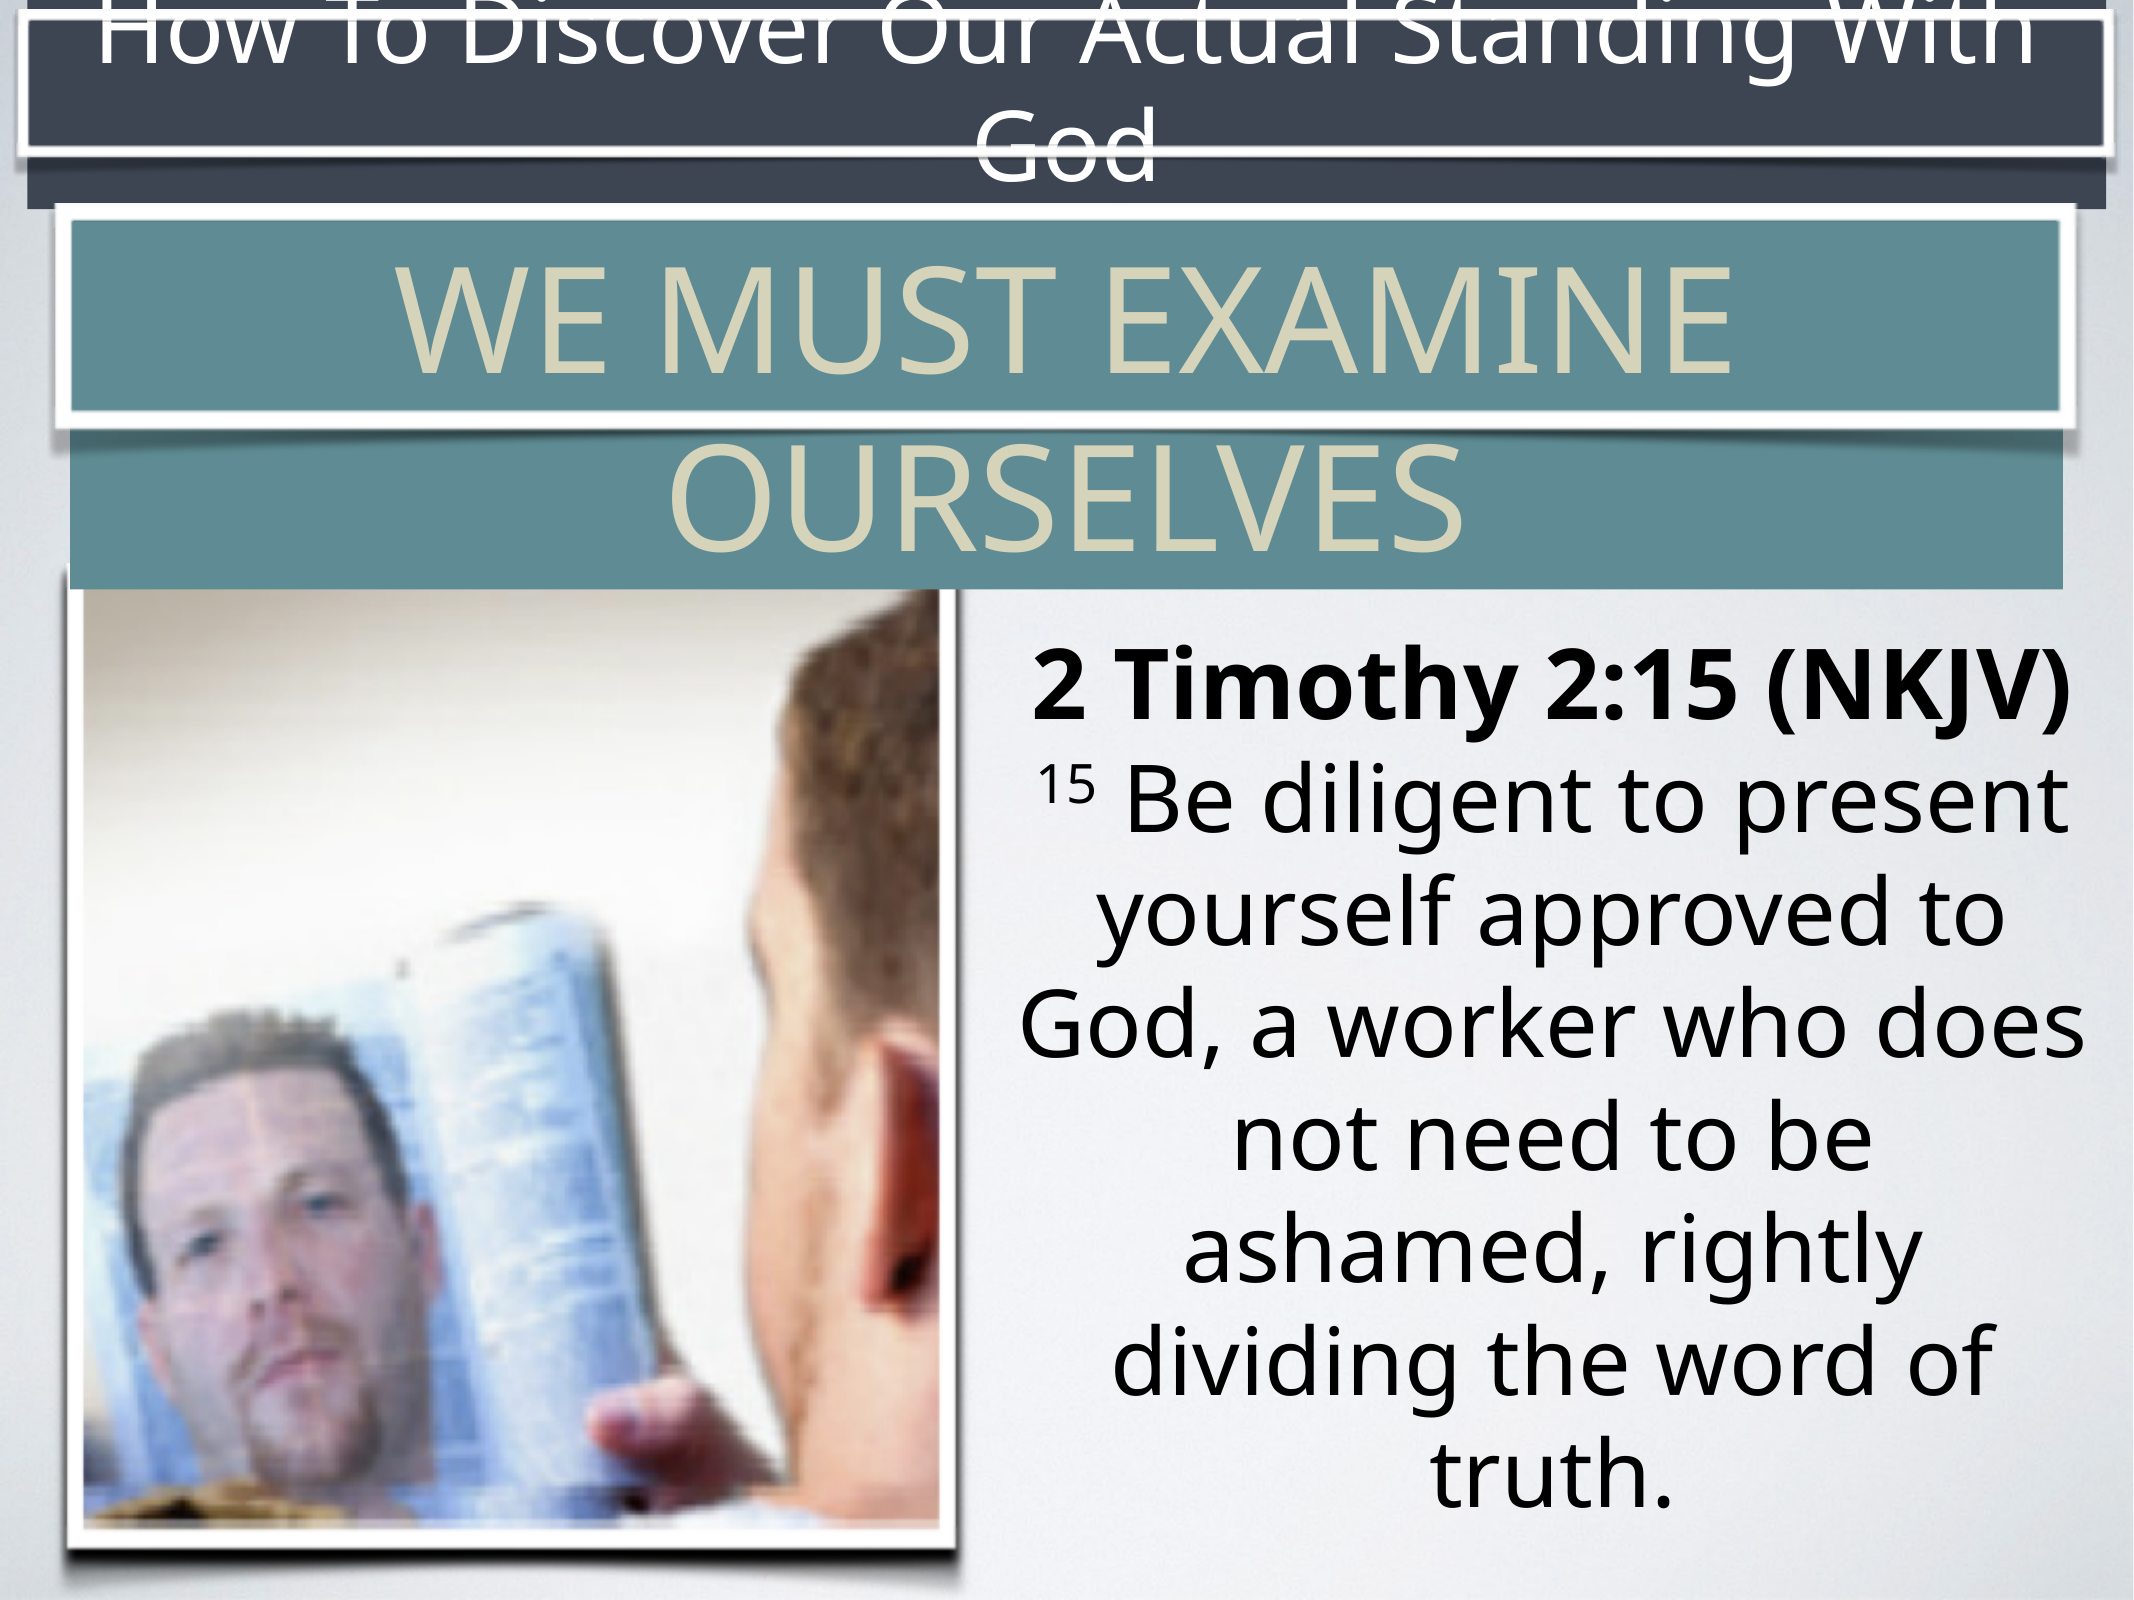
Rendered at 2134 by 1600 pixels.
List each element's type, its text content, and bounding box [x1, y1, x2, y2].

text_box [47, 202, 2087, 465]
picture [0, 0, 2134, 1600]
text_box 2 Timothy 2:15 (NKJV) 15 Be diligent to present yourself approved to God, a worker who does not need to be ashamed, rightly dividing the word of truth. [1002, 613, 2104, 1535]
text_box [12, 9, 2121, 179]
